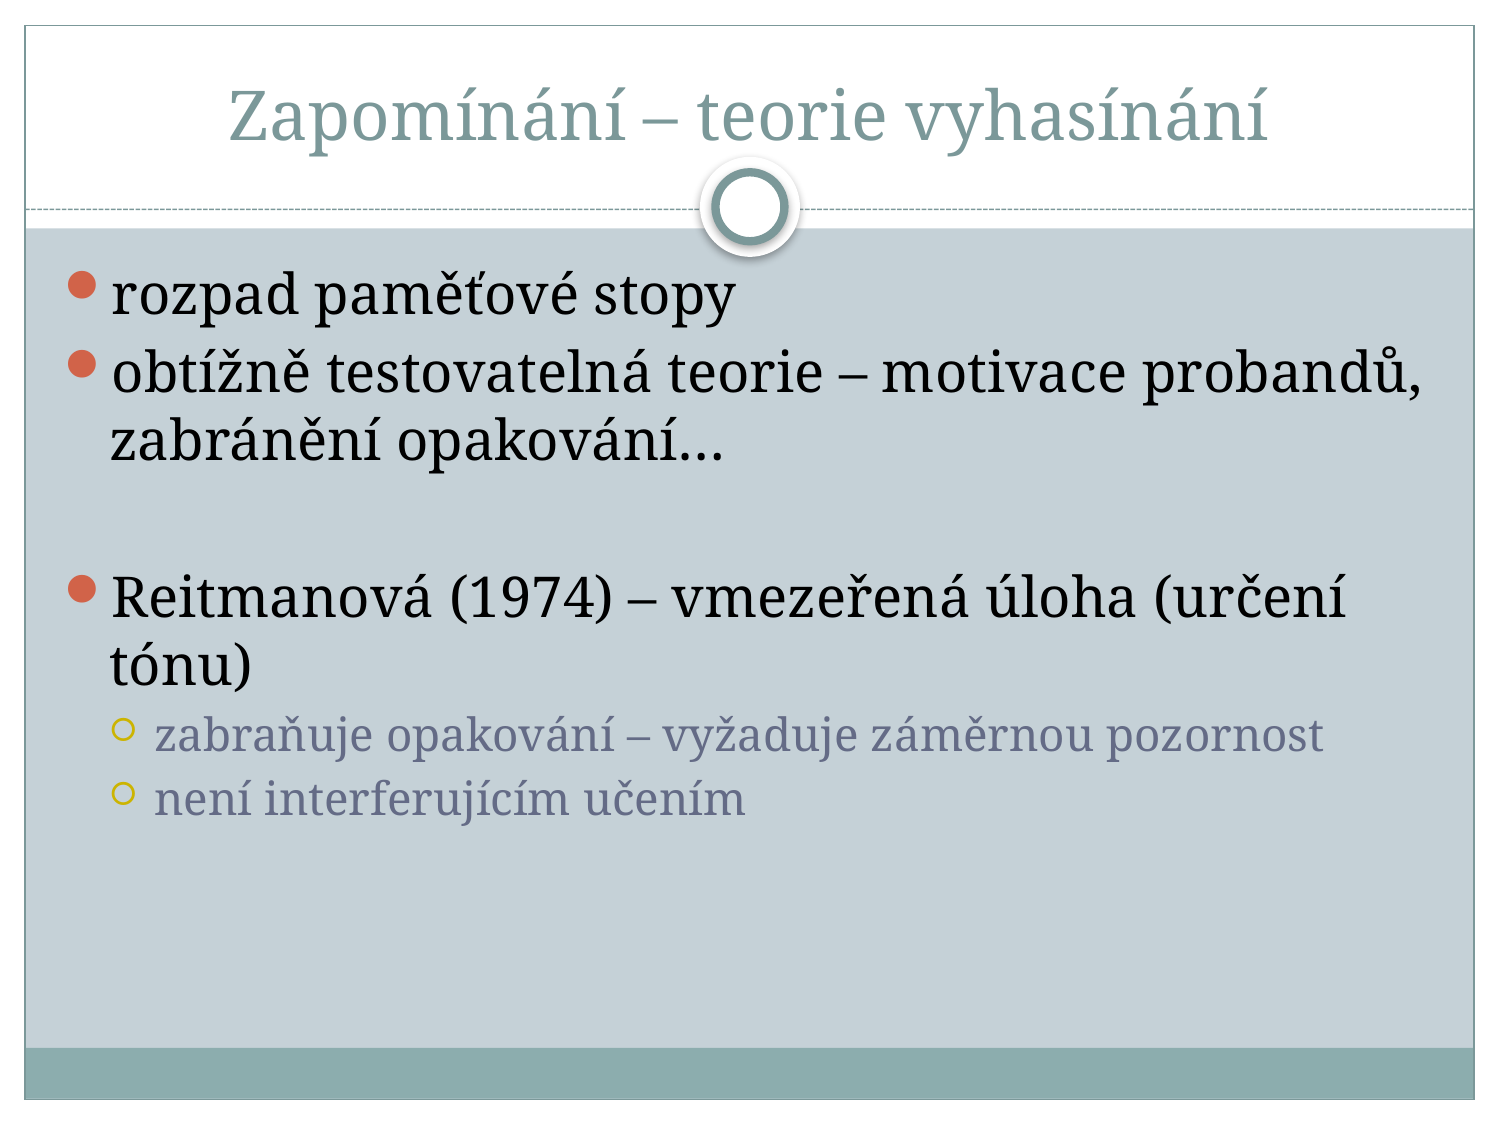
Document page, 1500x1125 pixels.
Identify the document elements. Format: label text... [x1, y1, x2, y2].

list rozpad paměťové stopy obtížně testovatelná teorie – motivace probandů, zabránění opakování… Reitmanová (1974) – vmezeřená úloha (určení tónu) zabraňuje opakování – vyžaduje záměrnou pozornost není interferujícím učením [49, 250, 1445, 1001]
title Zapomínání – teorie vyhasínání [49, 37, 1450, 162]
